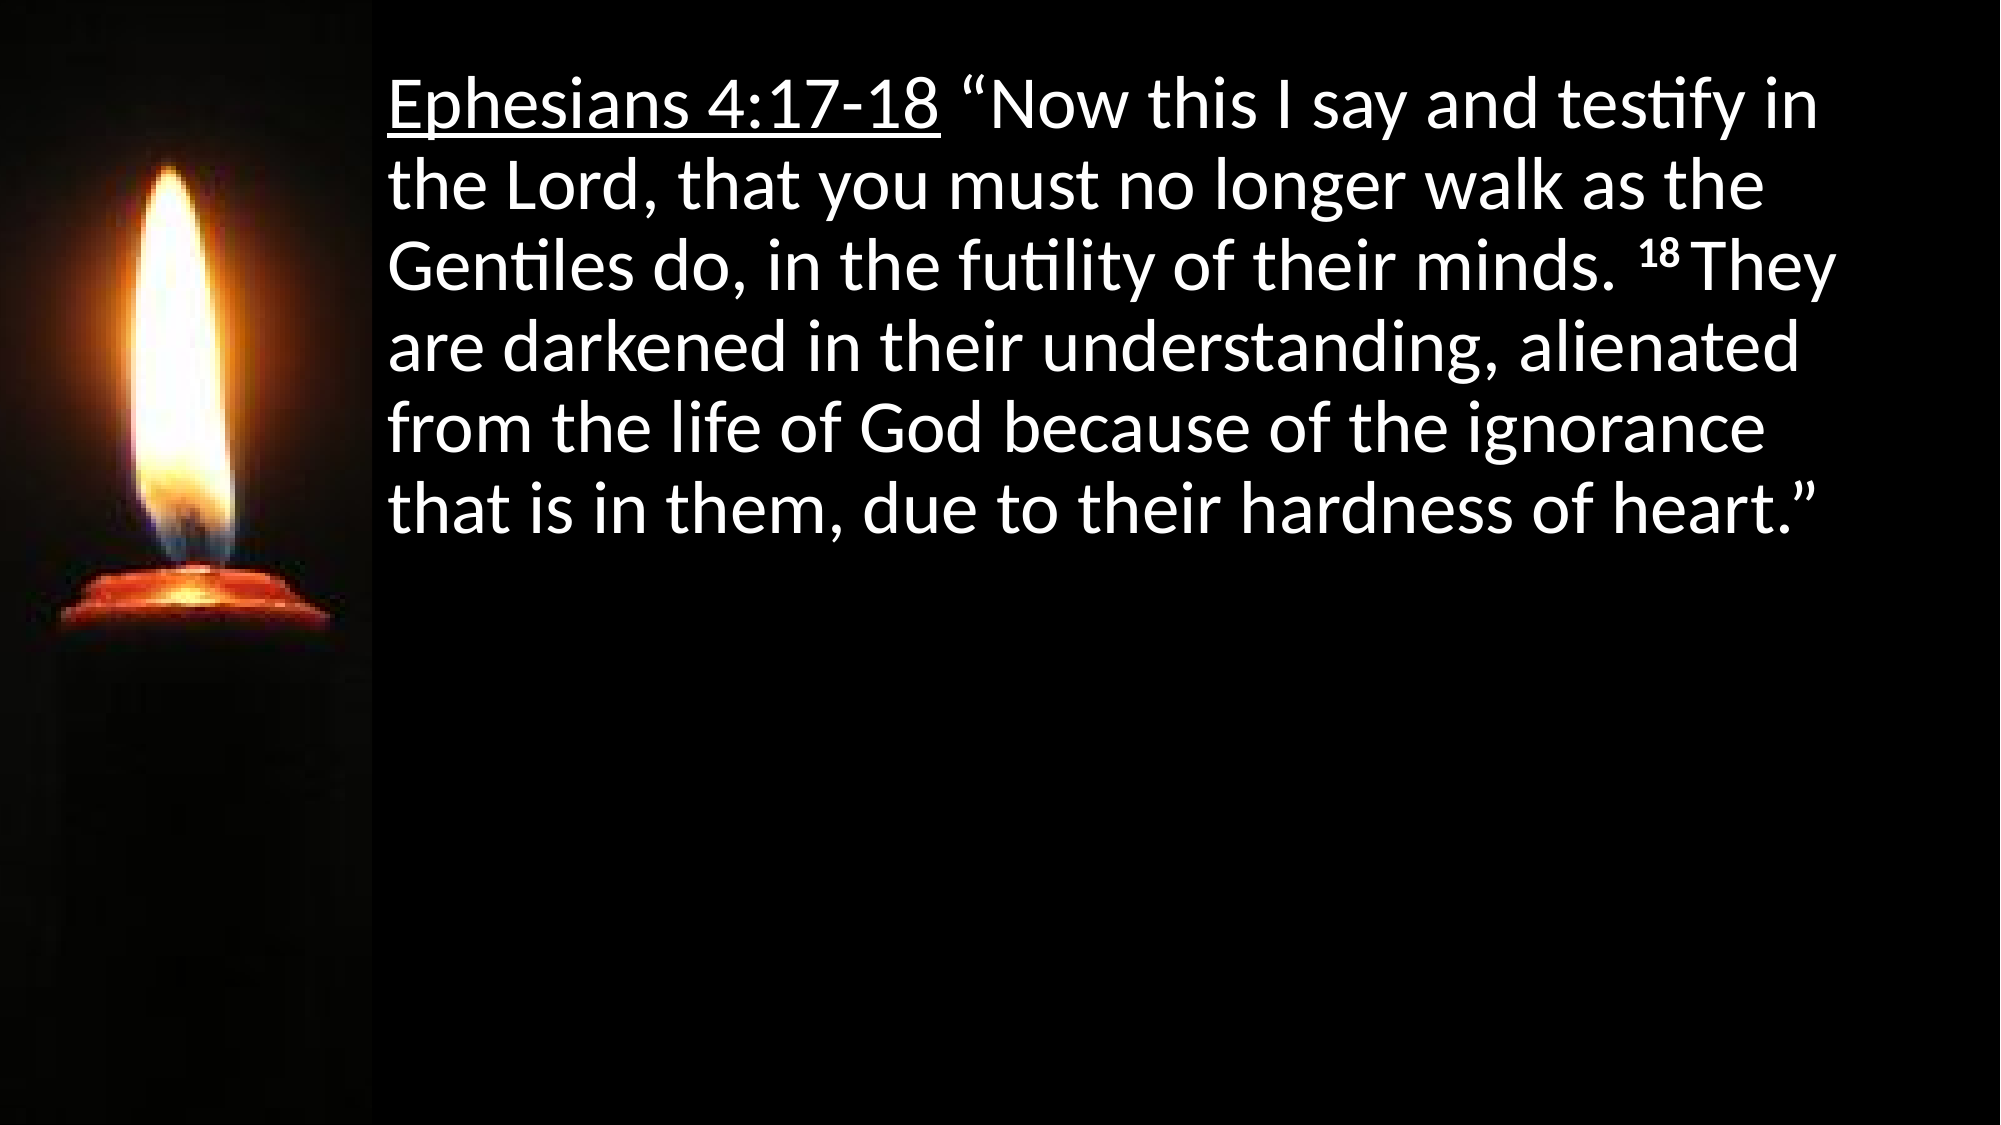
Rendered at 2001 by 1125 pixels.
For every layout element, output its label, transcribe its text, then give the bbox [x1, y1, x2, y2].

list Ephesians 4:17-18 “Now this I say and testify in the Lord, that you must no longer walk as the Gentiles do, in the futility of their minds. 18 They are darkened in their understanding, alienated from the life of God because of the ignorance that is in them, due to their hardness of heart.” [373, 56, 1961, 1014]
picture [0, 0, 373, 1125]
